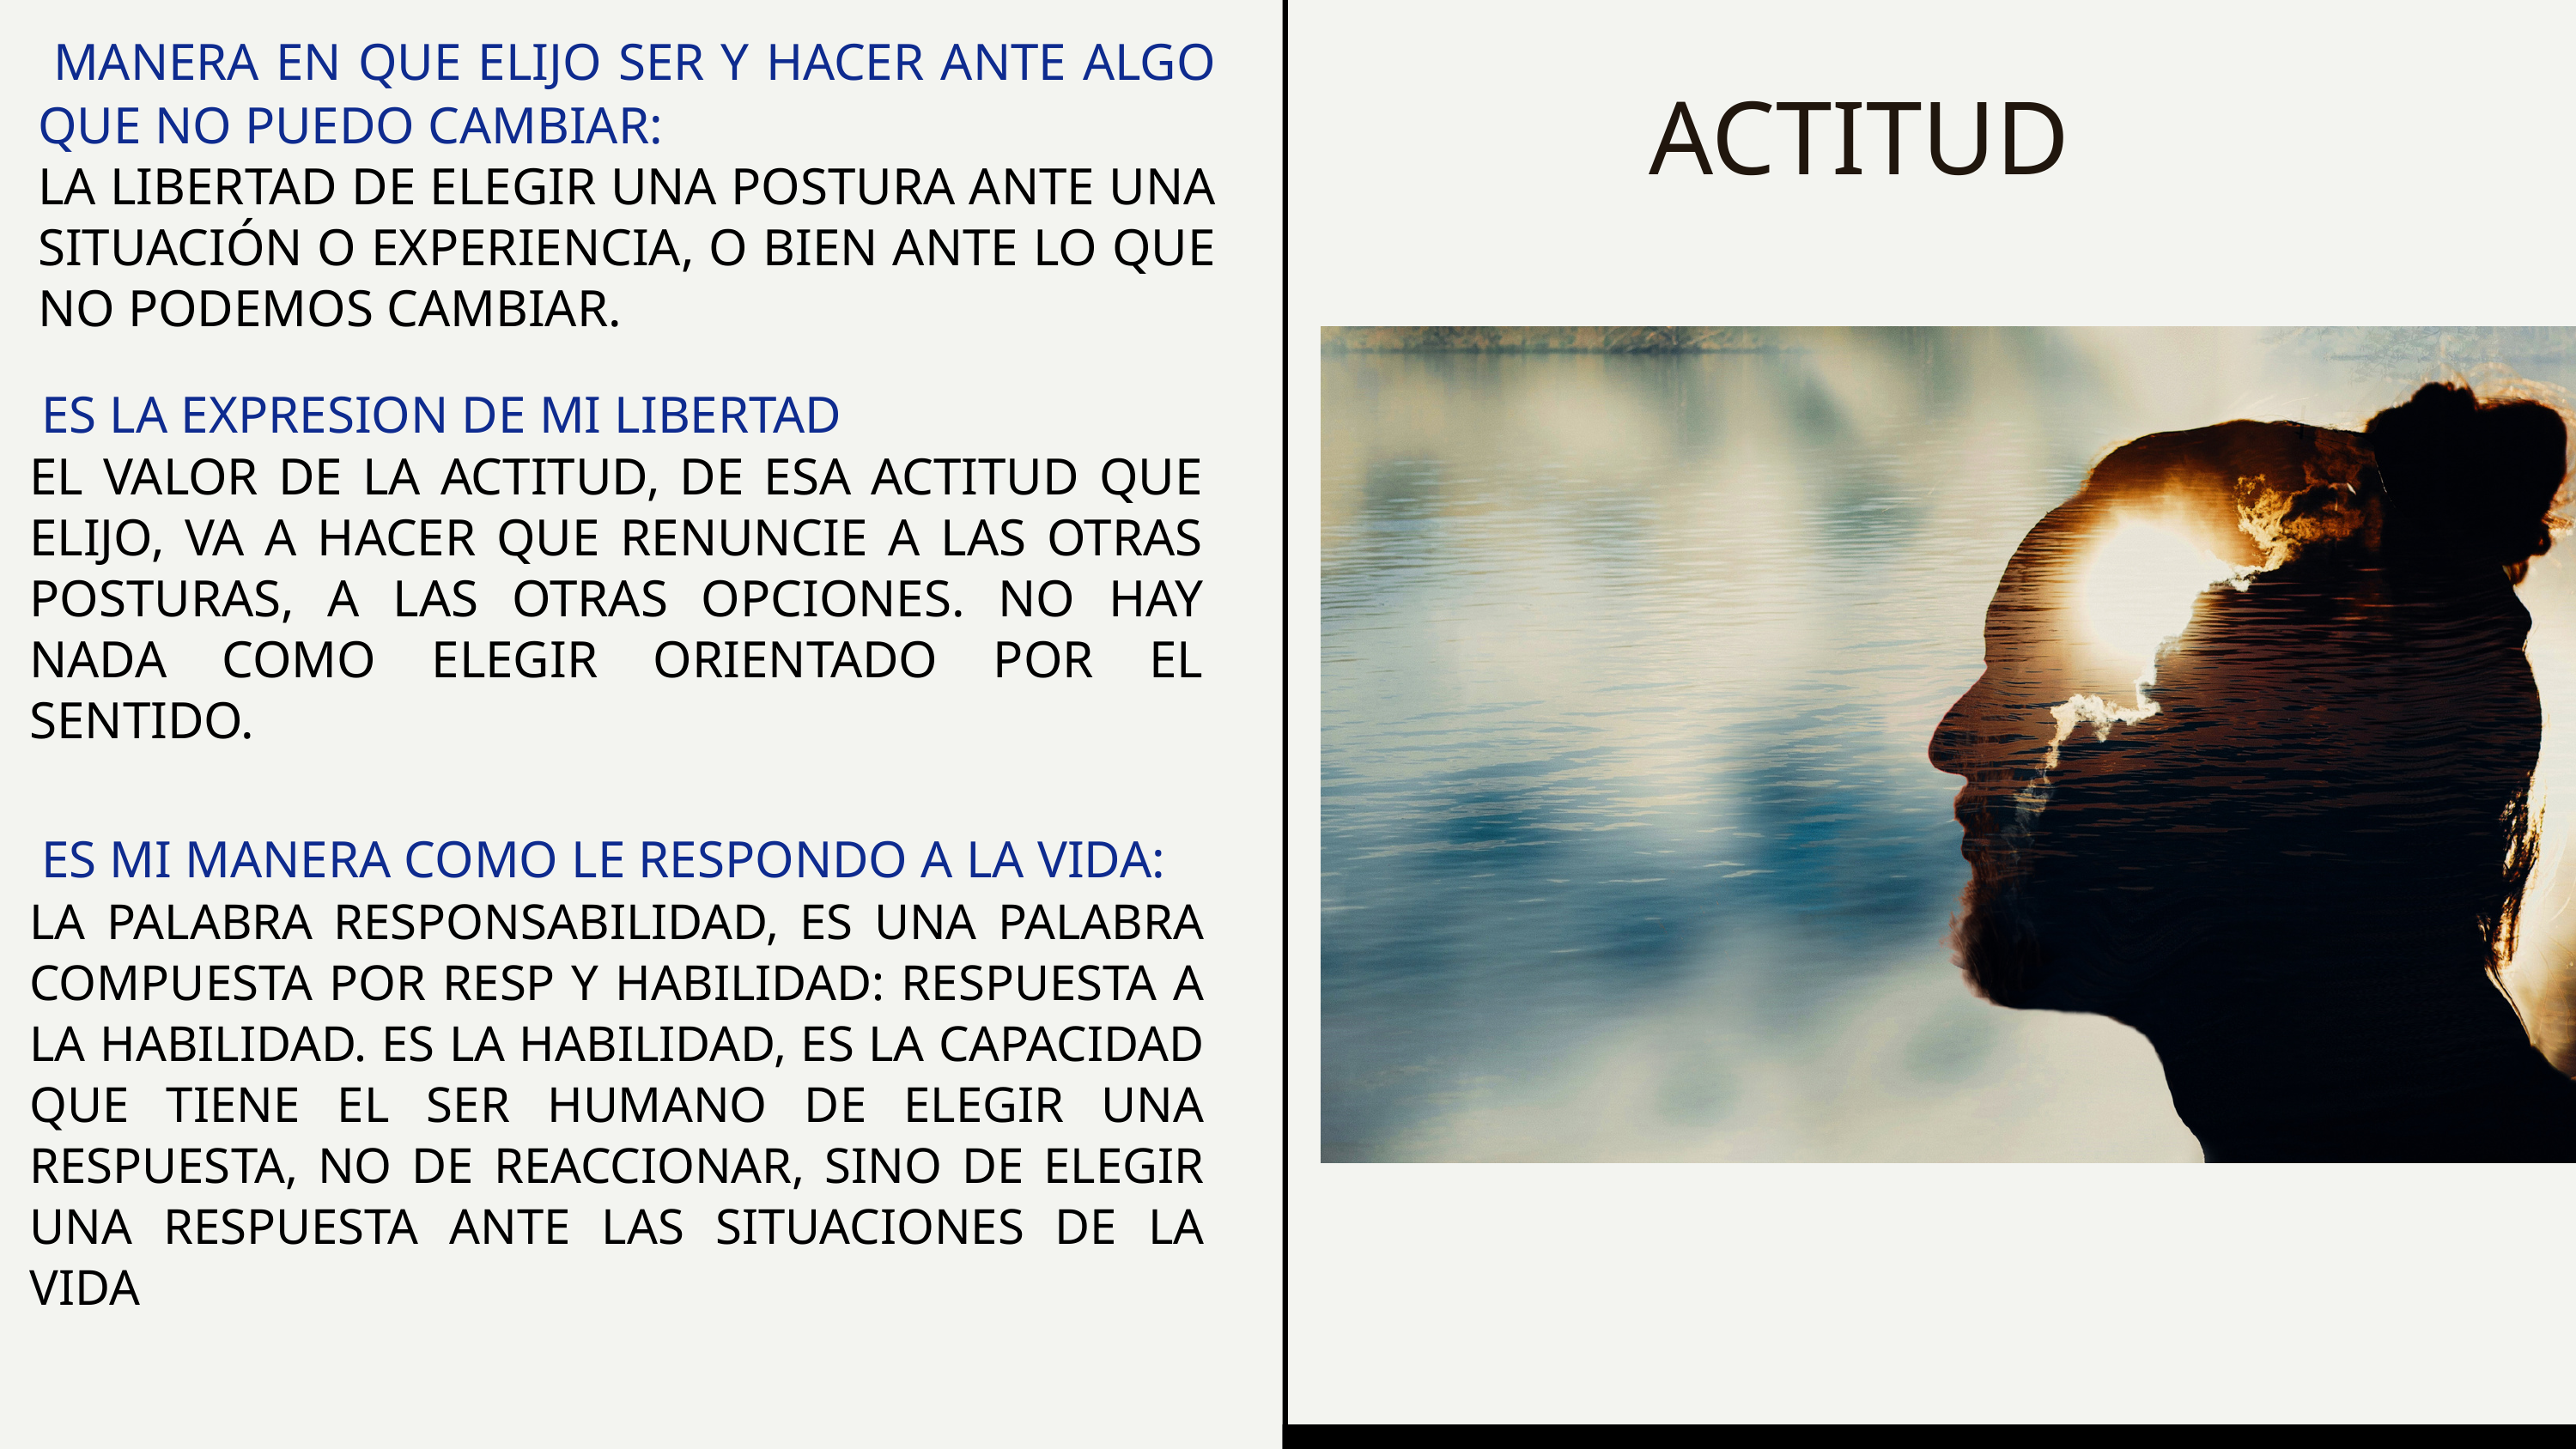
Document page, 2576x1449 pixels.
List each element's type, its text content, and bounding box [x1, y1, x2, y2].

picture [1321, 326, 2576, 1164]
text_box ES LA EXPRESION DE MI LIBERTAD EL VALOR DE LA ACTITUD, DE ESA ACTITUD QUE ELIJO, VA A HACER QUE RENUNCIE A LAS OTRAS POSTURAS, A LAS OTRAS OPCIONES. NO HAY NADA COMO ELEGIR ORIENTADO POR EL SENTIDO. [29, 379, 1204, 824]
text_box MANERA EN QUE ELIJO SER Y HACER ANTE ALGO QUE NO PUEDO CAMBIAR: LA LIBERTAD DE ELEGIR UNA POSTURA ANTE UNA SITUACIÓN O EXPERIENCIA, O BIEN ANTE LO QUE NO PODEMOS CAMBIAR. [38, 27, 1217, 393]
text_box ES MI MANERA COMO LE RESPONDO A LA VIDA: LA PALABRA RESPONSABILIDAD, ES UNA PALABRA COMPUESTA POR RESP Y HABILIDAD: RESPUESTA A LA HABILIDAD. ES LA HABILIDAD, ES LA CAPACIDAD QUE TIENE EL SER HUMANO DE ELEGIR UNA RESPUESTA, NO DE REACCIONAR, SINO DE ELEGIR UNA RESPUESTA ANTE LAS SITUACIONES DE LA VIDA [29, 824, 1205, 1449]
text_box [1282, 1424, 2576, 1449]
text_box [1282, 0, 1288, 1424]
text_box ACTITUD [1524, 52, 2222, 276]
